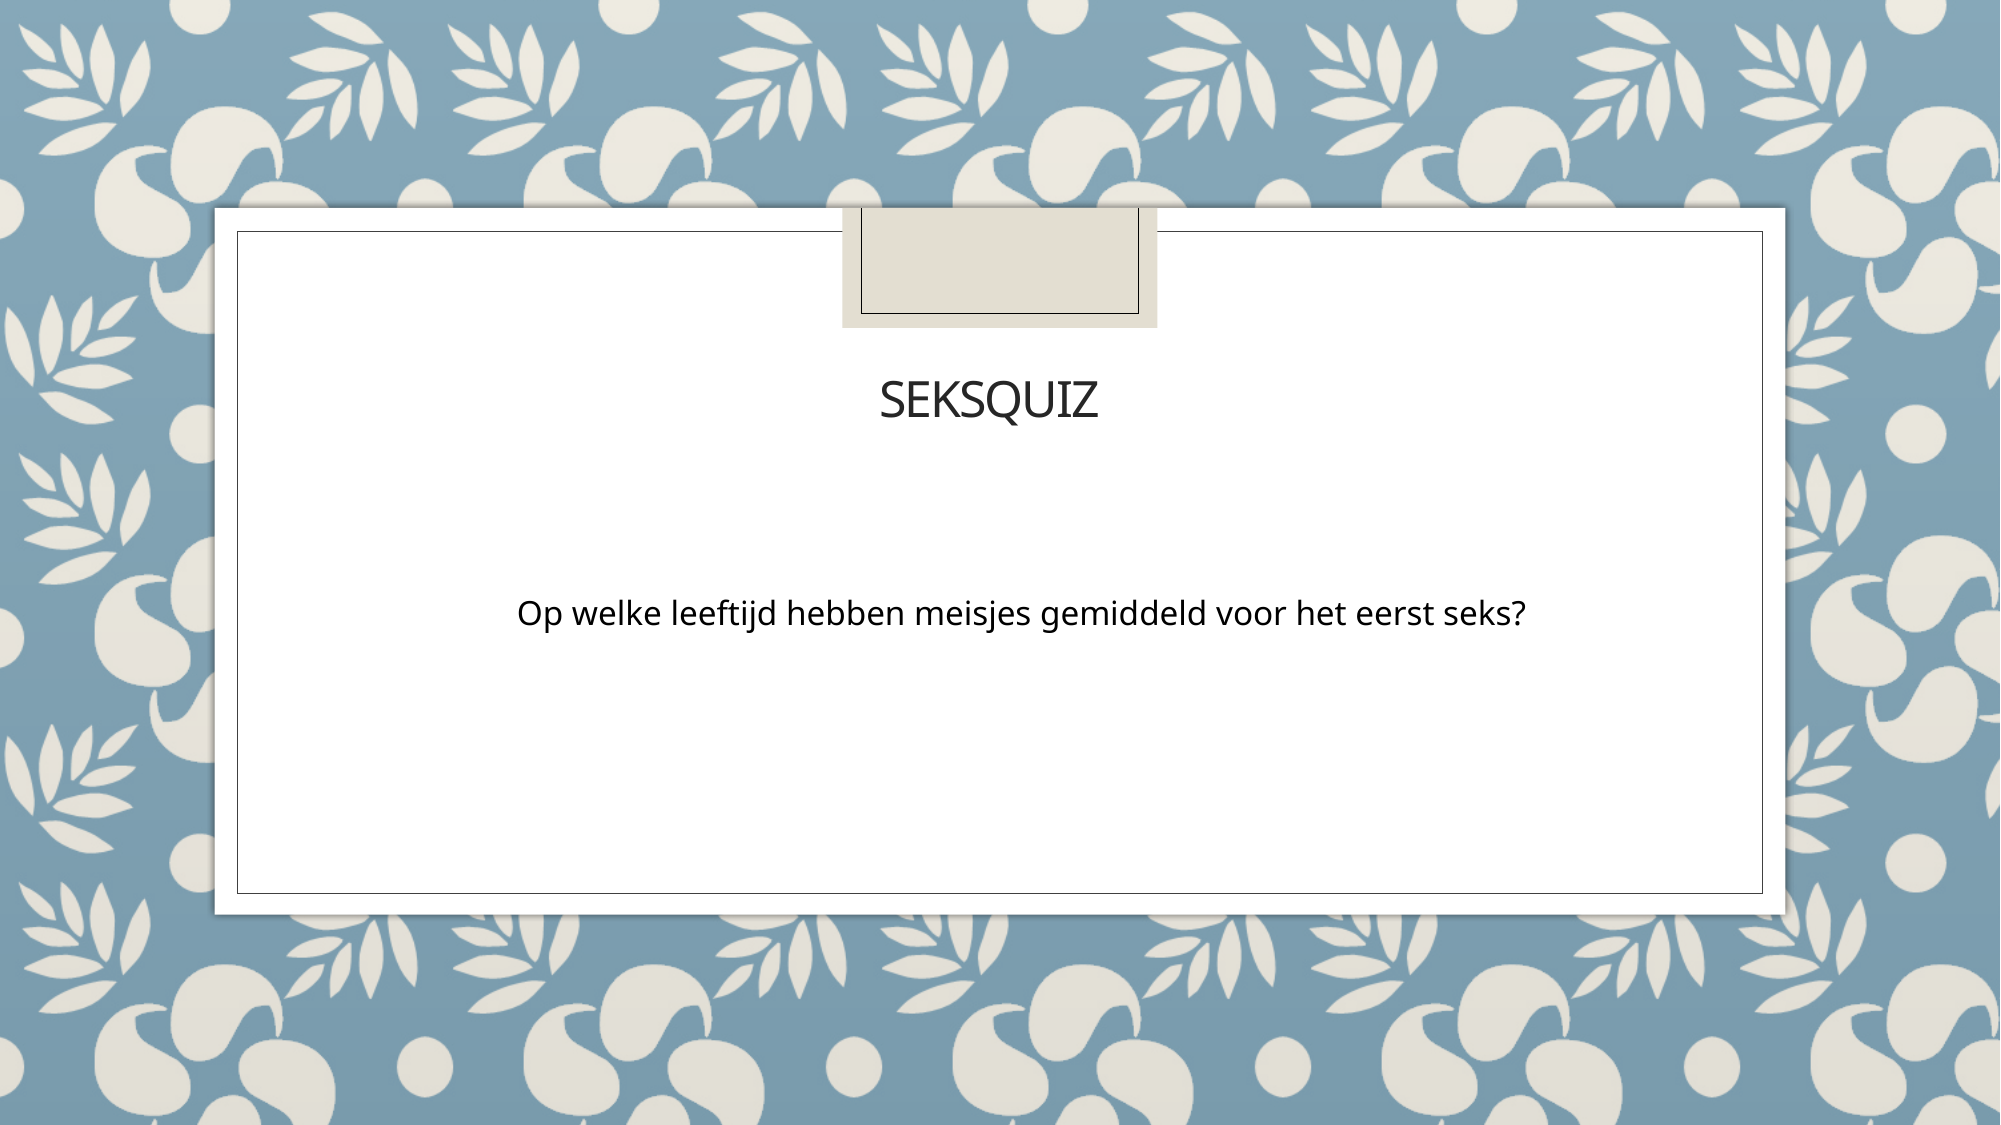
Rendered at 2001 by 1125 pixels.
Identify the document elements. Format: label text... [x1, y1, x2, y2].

title Seksquiz [256, 340, 1723, 466]
list Op welke leeftijd hebben meisjes gemiddeld voor het eerst seks? [278, 584, 1767, 660]
